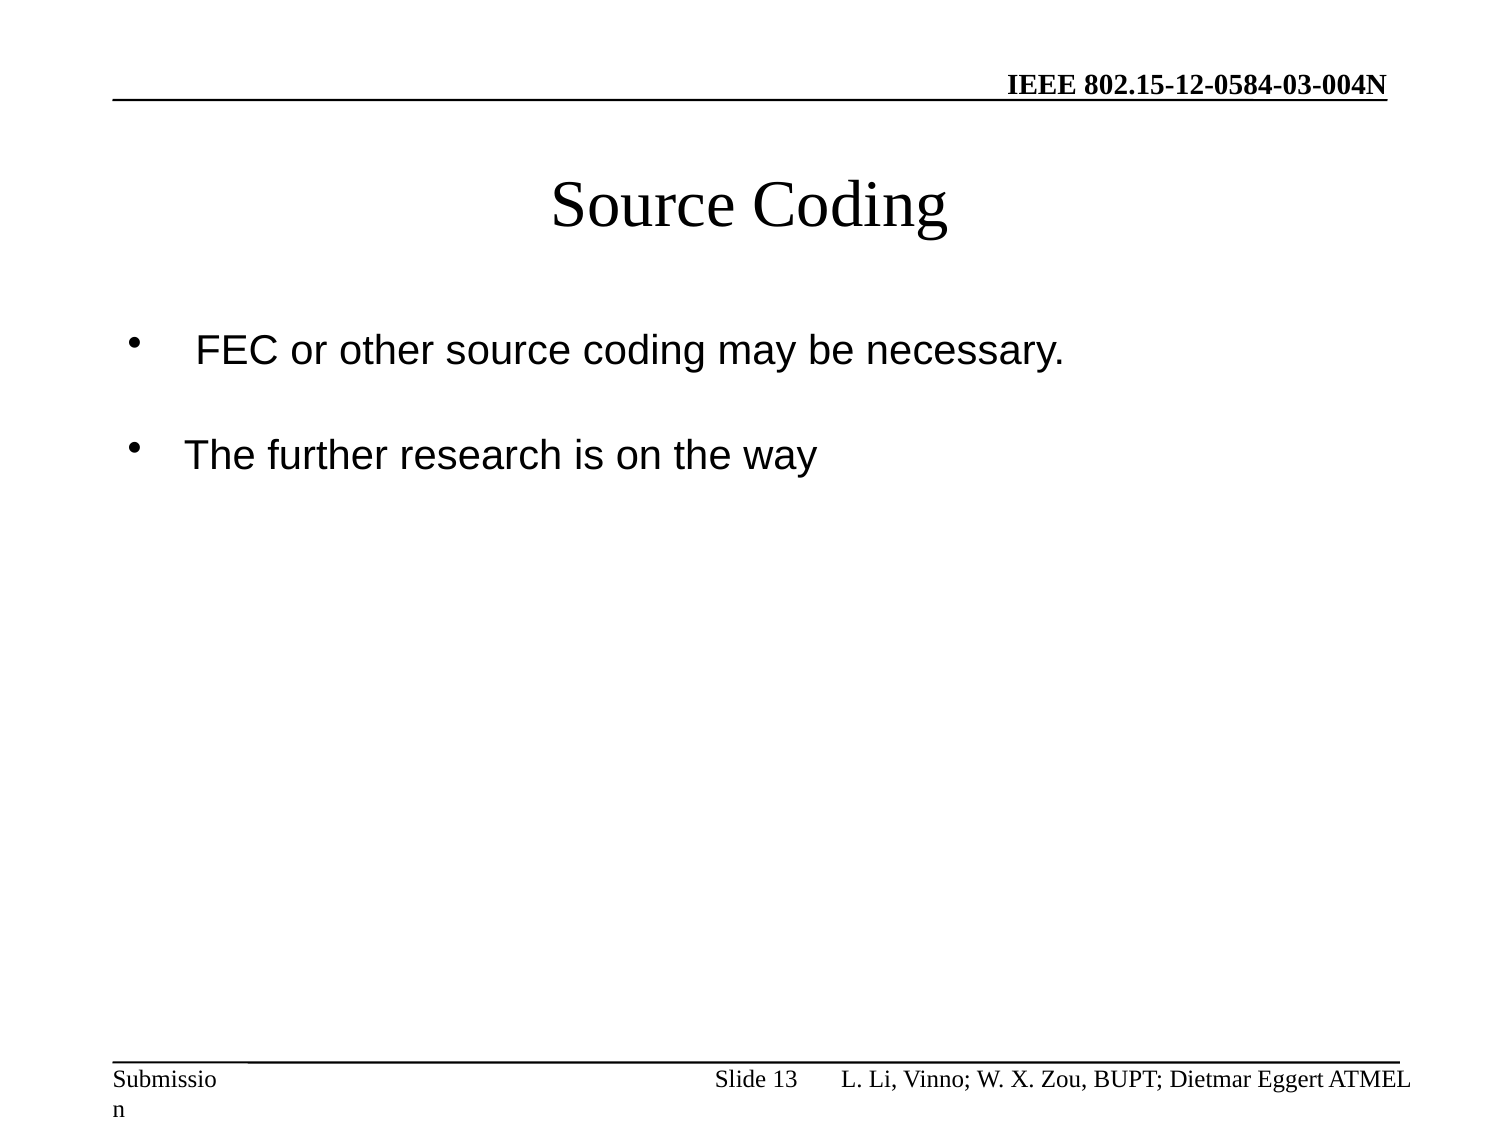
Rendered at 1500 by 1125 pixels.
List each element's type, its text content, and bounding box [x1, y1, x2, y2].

slide_number Slide 13 [712, 1061, 800, 1093]
title Source Coding [112, 112, 1388, 288]
list FEC or other source coding may be necessary. The further research is on the way [112, 324, 1388, 1038]
footer L. Li, Vinno; W. X. Zou, BUPT; Dietmar Eggert ATMEL [800, 1061, 1413, 1093]
